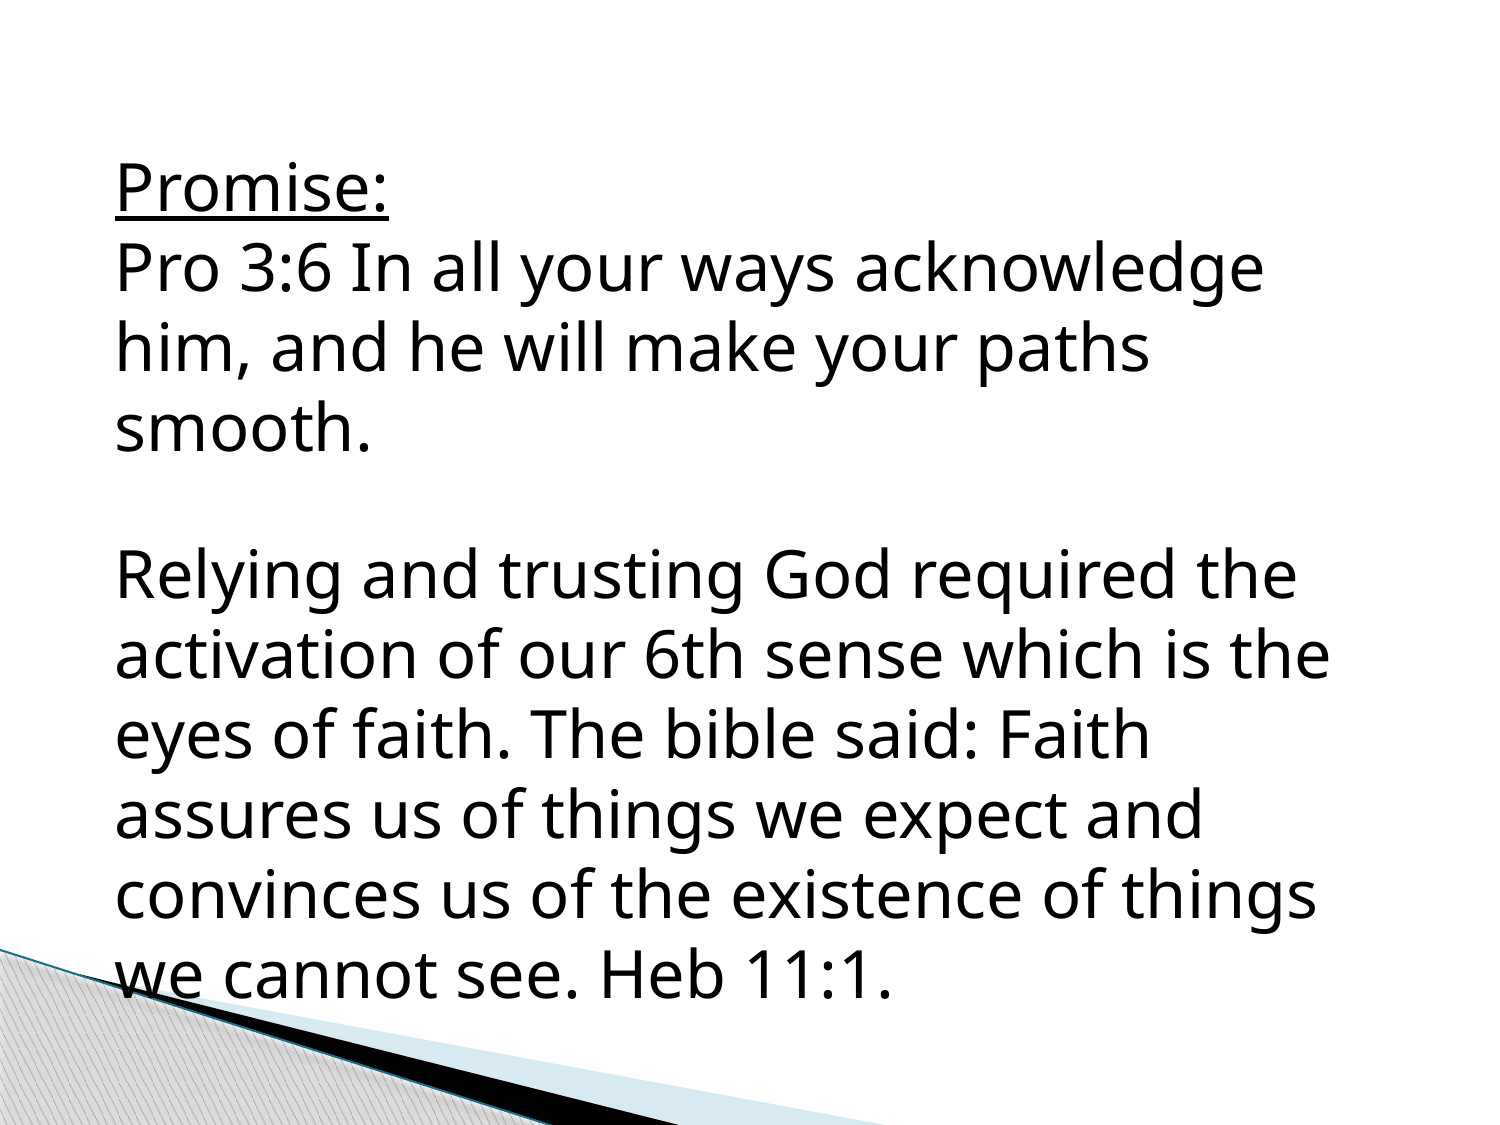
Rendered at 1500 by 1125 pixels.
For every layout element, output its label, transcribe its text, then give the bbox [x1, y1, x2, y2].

text_box Promise: Pro 3:6 In all your ways acknowledge him, and he will make your paths smooth. [99, 137, 1400, 472]
text_box Relying and trusting God required the activation of our 6th sense which is the eyes of faith. The bible said: Faith assures us of things we expect and convinces us of the existence of things we cannot see. Heb 11:1. [99, 524, 1400, 1020]
